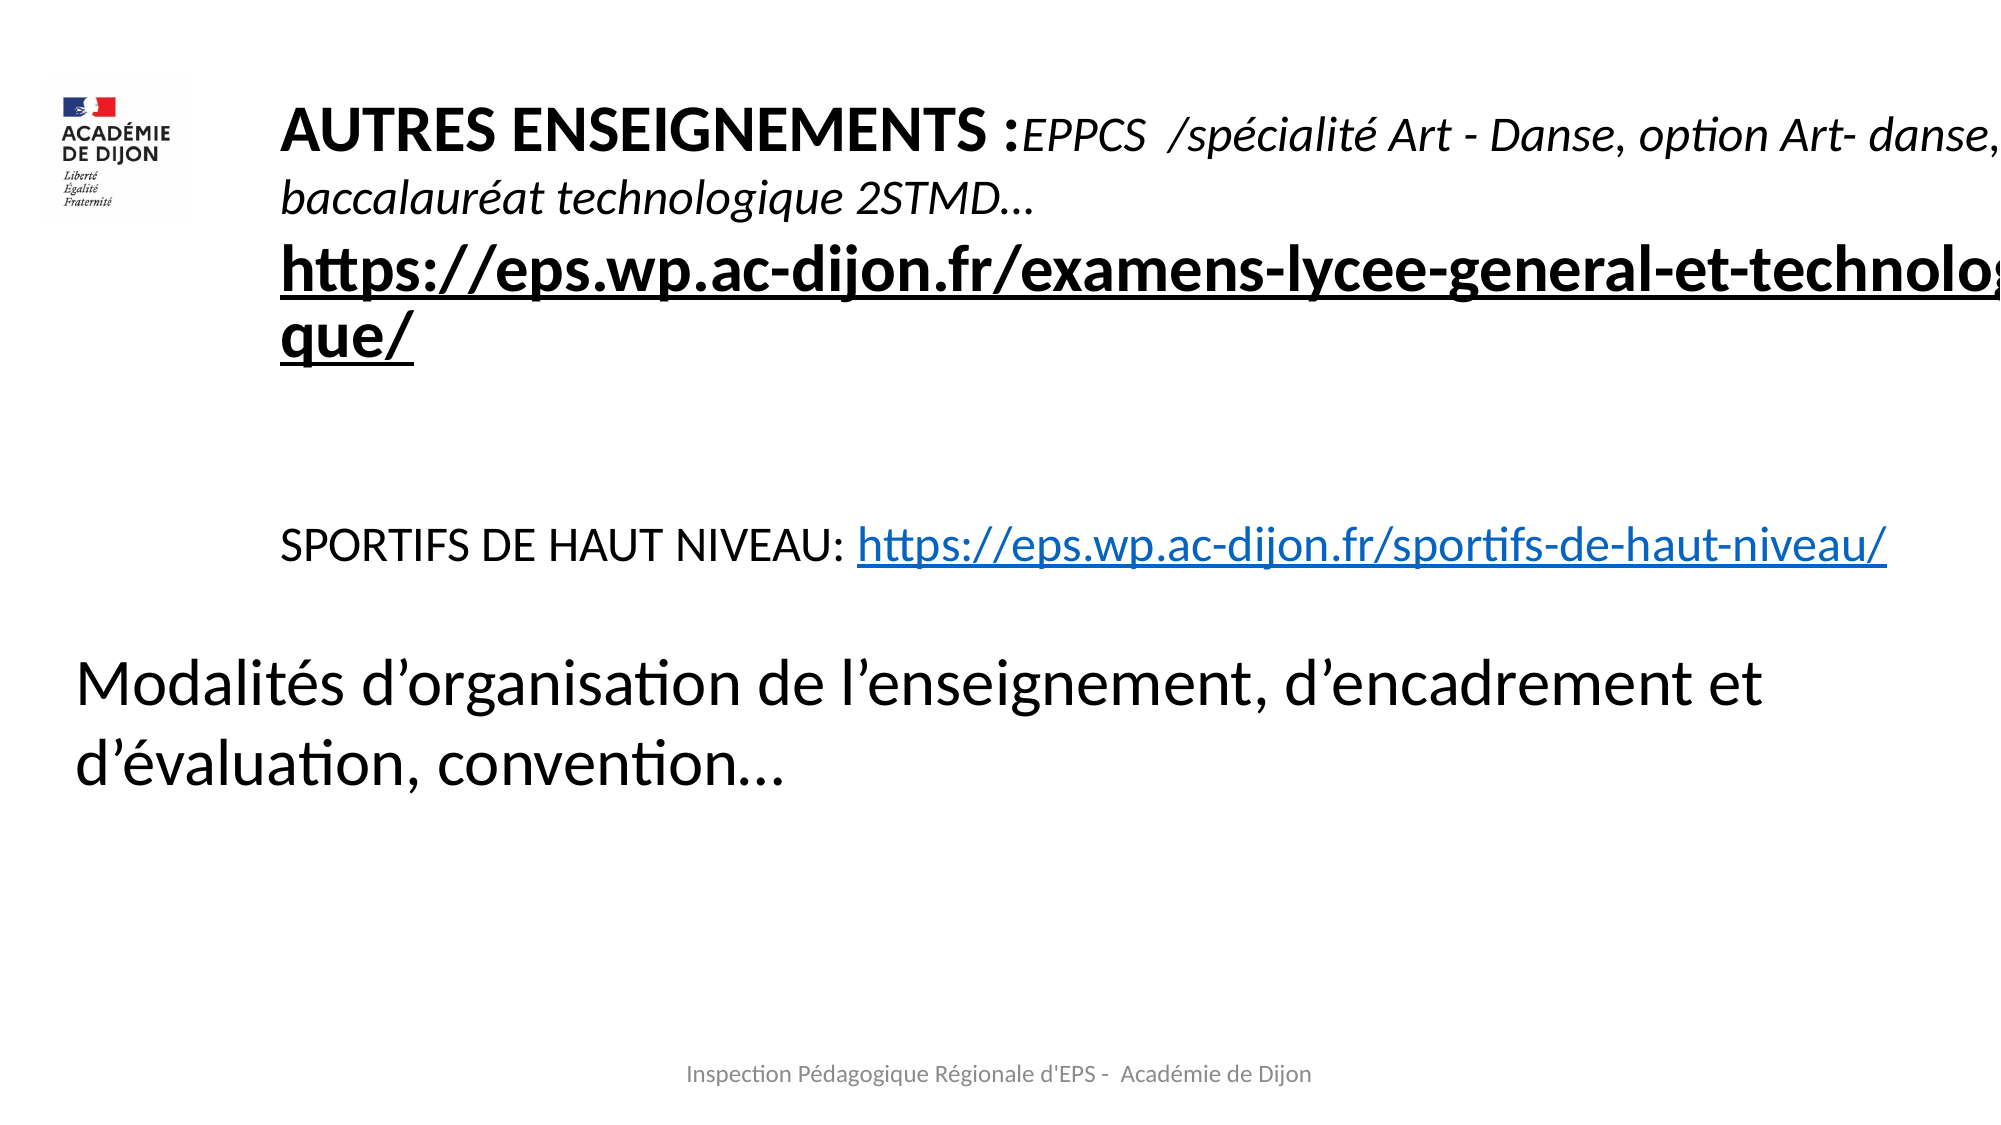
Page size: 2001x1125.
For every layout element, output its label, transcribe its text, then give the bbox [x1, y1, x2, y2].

picture [44, 78, 189, 225]
footer Inspection Pédagogique Régionale d'EPS - Académie de Dijon [662, 1042, 1338, 1103]
text_box Modalités d’organisation de l’enseignement, d’encadrement et d’évaluation, convention… [60, 631, 2000, 806]
text_box AUTRES ENSEIGNEMENTS :EPPCS /spécialité Art - Danse, option Art- danse, baccalauréat technologique 2STMD… https://eps.wp.ac-dijon.fr/examens-lycee-general-et-technologique/ SPORTIFS DE HAUT NIVEAU: https://eps.wp.ac-dijon.fr/sportifs-de-haut-niveau/ [265, 77, 2000, 512]
